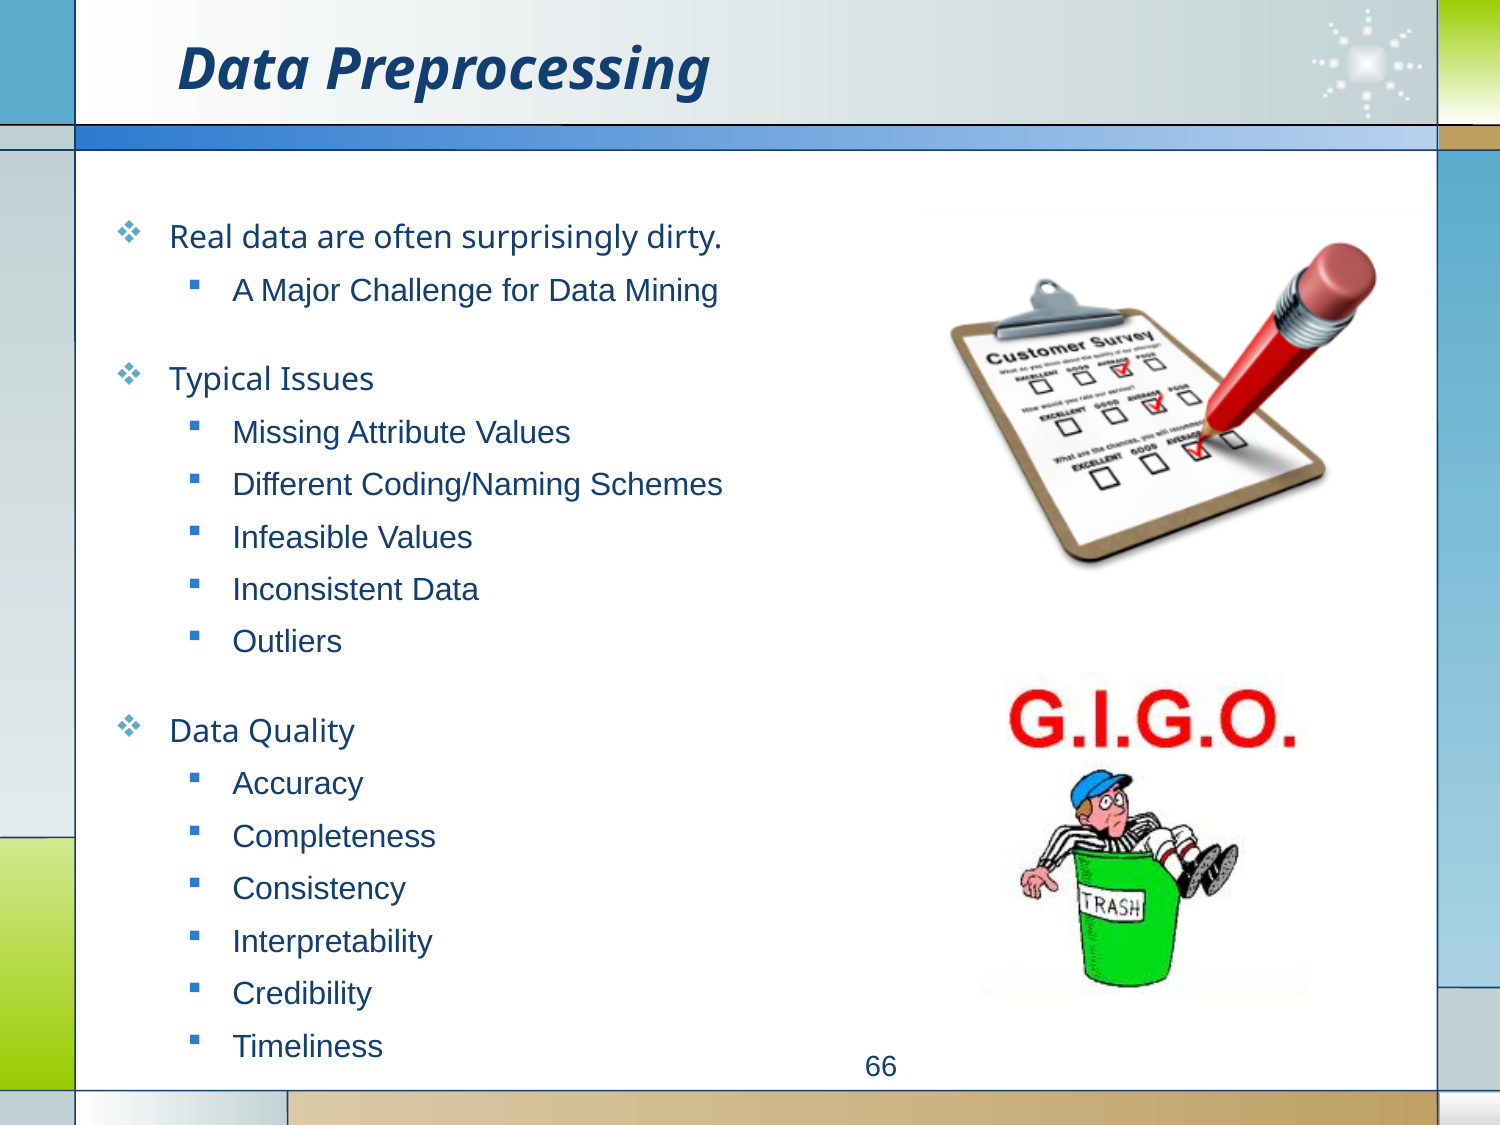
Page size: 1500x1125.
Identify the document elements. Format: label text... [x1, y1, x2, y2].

picture [915, 207, 1424, 616]
slide_number 66 [562, 1039, 913, 1081]
picture [974, 668, 1309, 994]
title Data Preprocessing [162, 19, 1263, 113]
list Real data are often surprisingly dirty. A Major Challenge for Data Mining Typical Issues Missing Attribute Values Different Coding/Naming Schemes Infeasible Values Inconsistent Data Outliers Data Quality Accuracy Completeness Consistency Interpretability Credibility Timeliness [99, 201, 1417, 1076]
